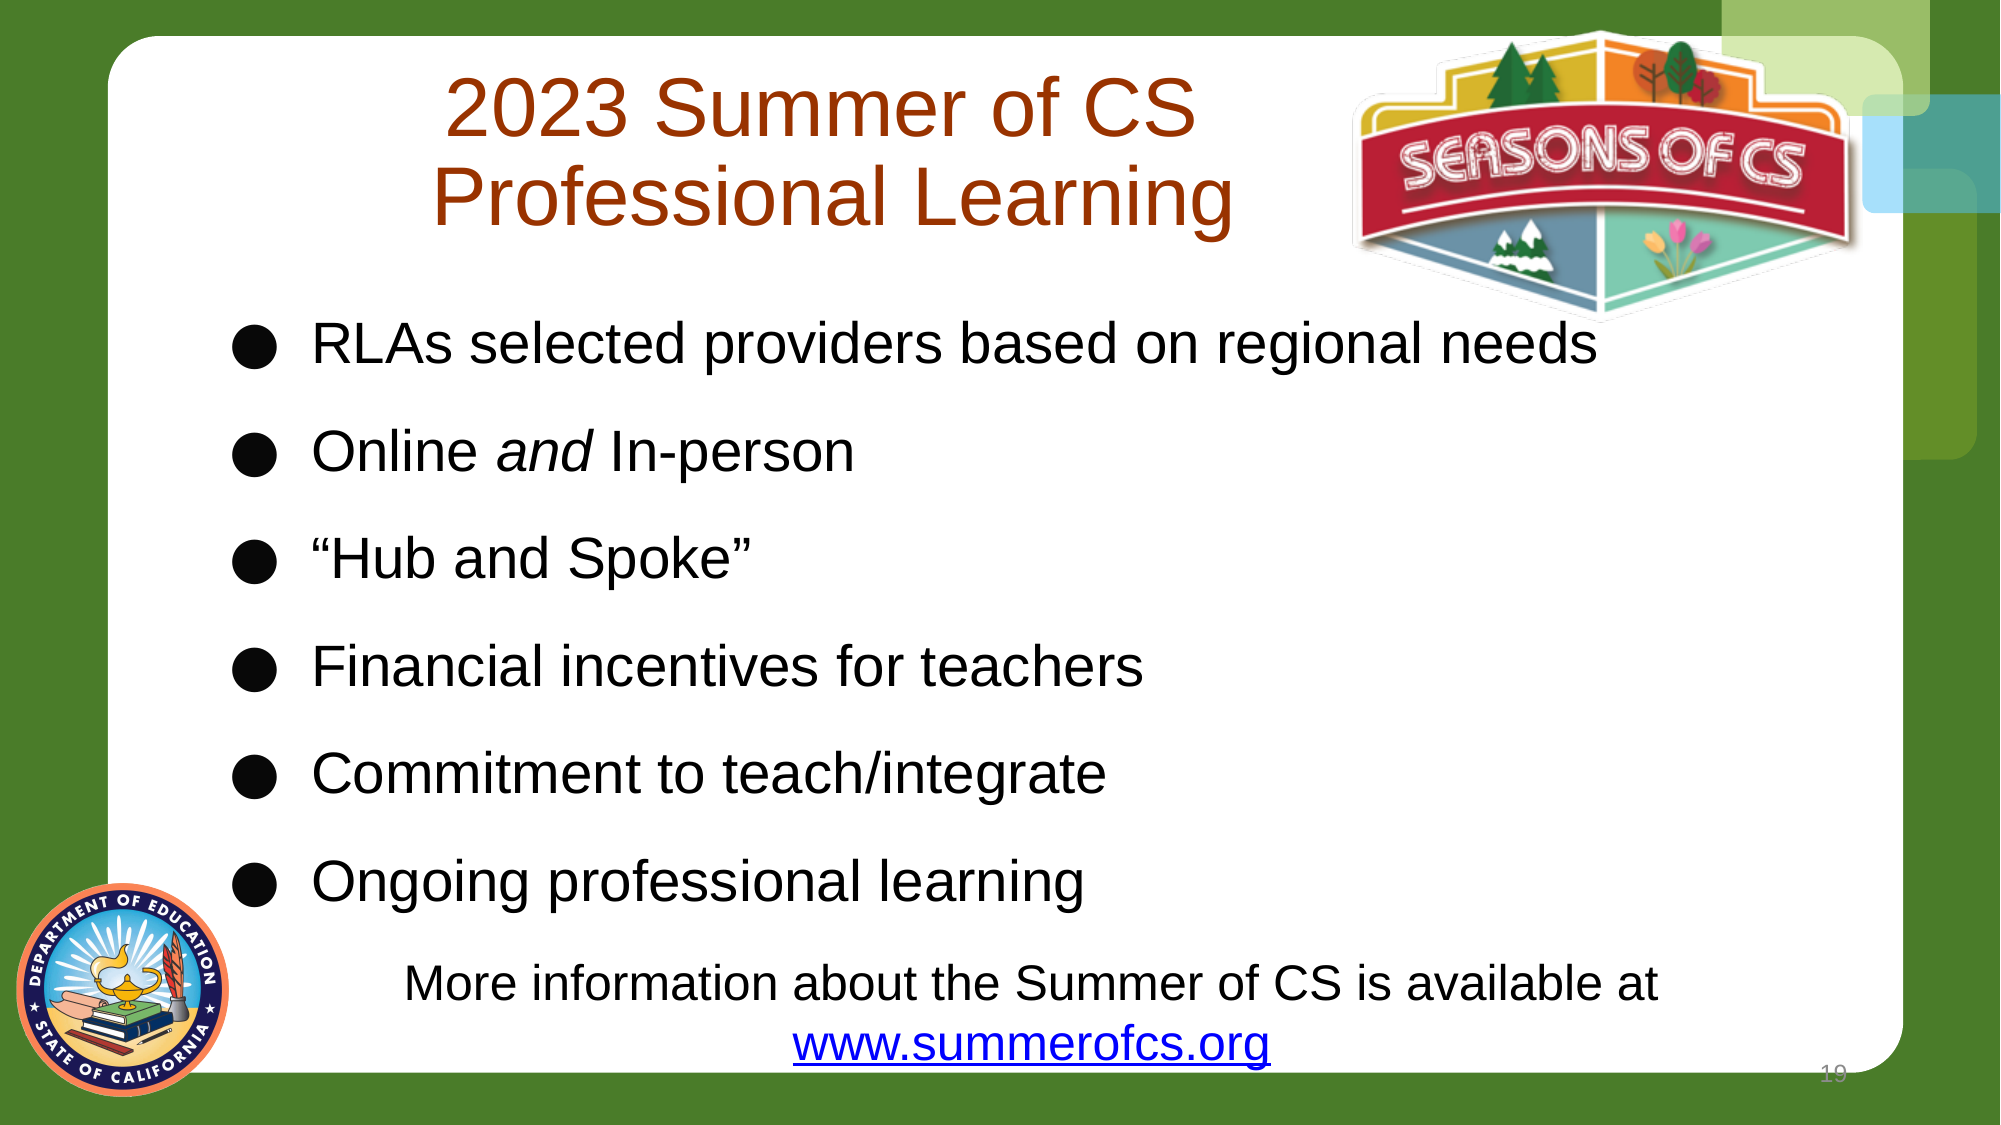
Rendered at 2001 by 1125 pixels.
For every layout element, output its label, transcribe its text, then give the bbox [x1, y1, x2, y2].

slide_number 19 [1412, 1042, 1863, 1103]
list RLAs selected providers based on regional needs Online and In-person “Hub and Spoke” Financial incentives for teachers Commitment to teach/integrate Ongoing professional learning More information about the Summer of CS is available at www.summerofcs.org [196, 297, 1863, 1000]
title 2023 Summer of CS Professional Learning [196, 48, 1348, 260]
picture [16, 883, 229, 1097]
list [1348, 22, 1863, 327]
